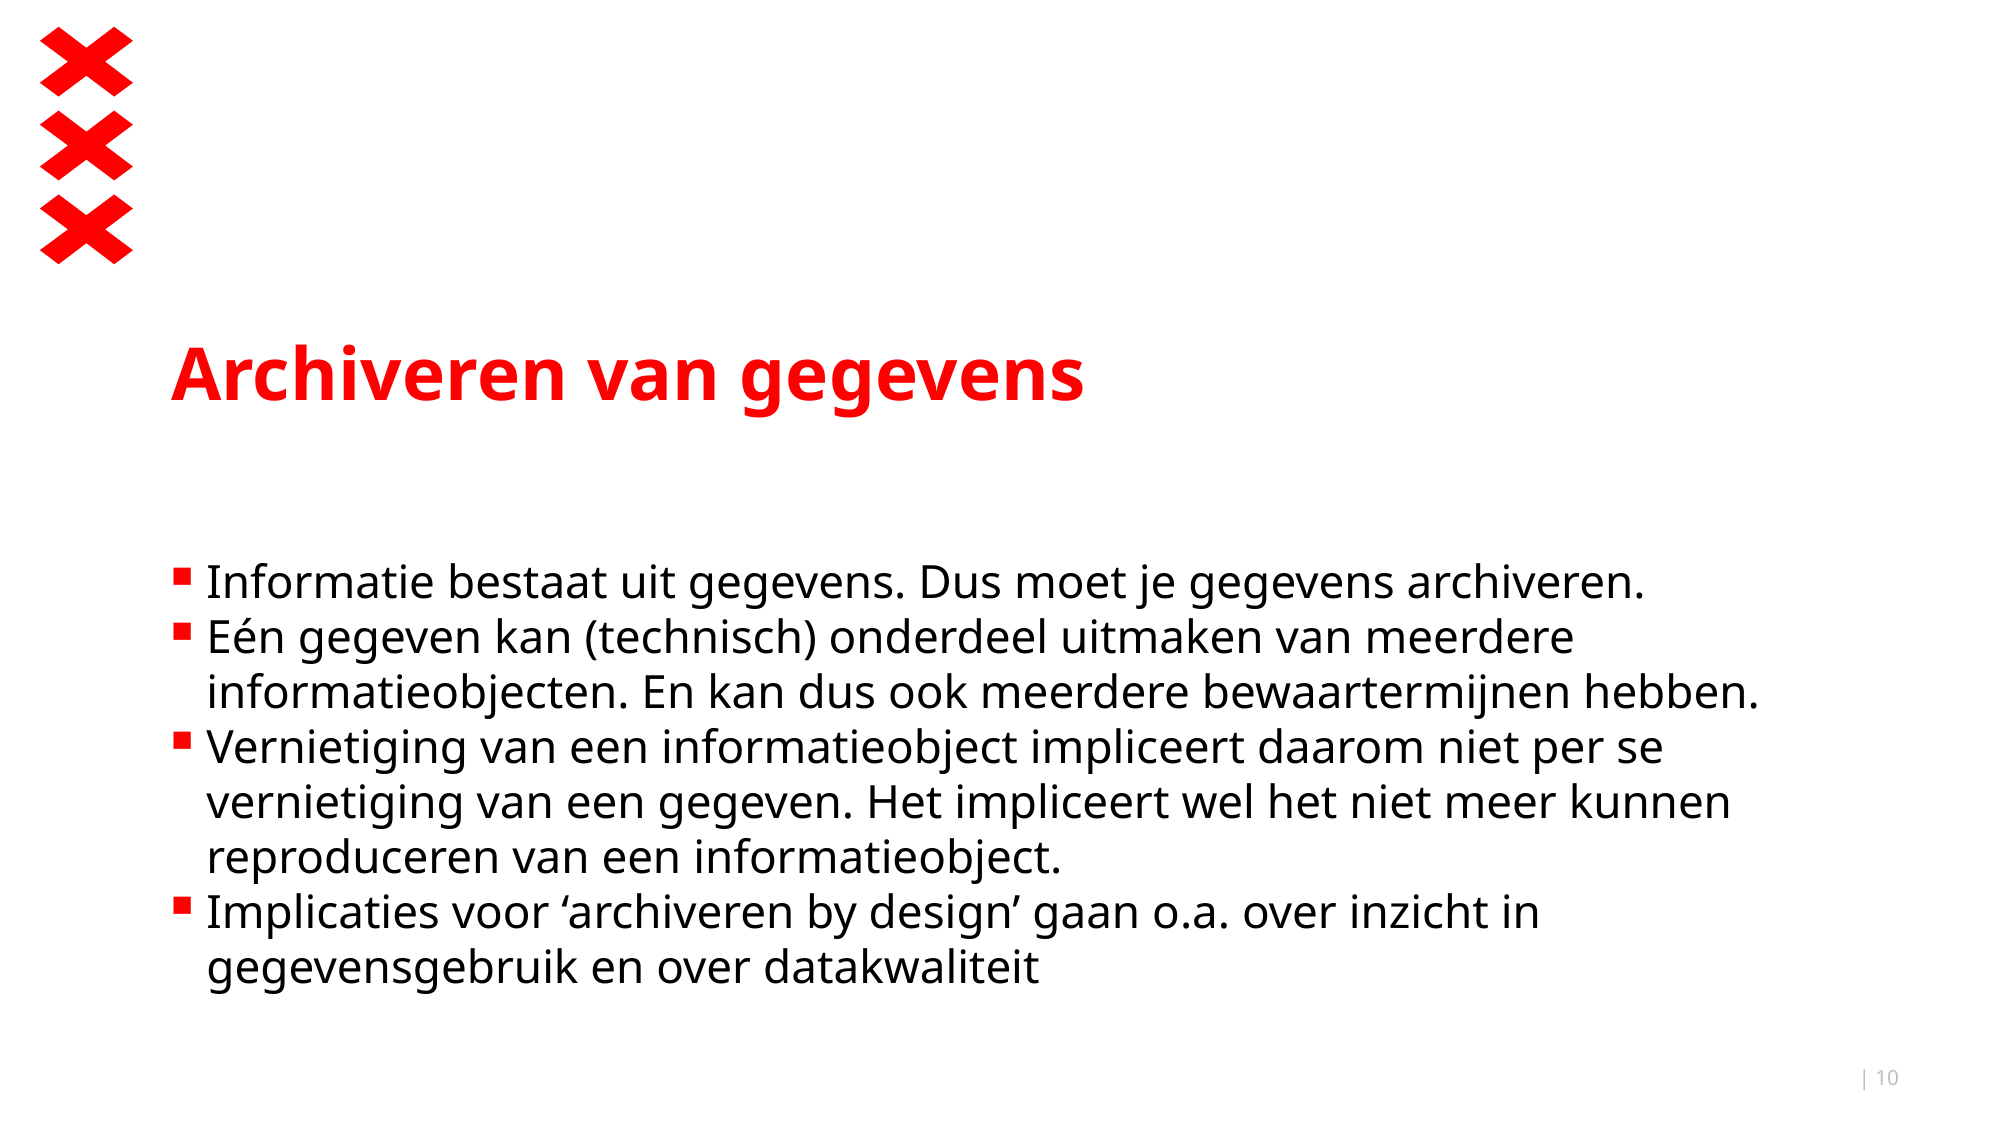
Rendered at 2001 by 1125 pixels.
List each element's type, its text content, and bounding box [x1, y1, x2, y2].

slide_number | 10 [1858, 1064, 1922, 1094]
list Informatie bestaat uit gegevens. Dus moet je gegevens archiveren. Eén gegeven kan (technisch) onderdeel uitmaken van meerdere informatieobjecten. En kan dus ook meerdere bewaartermijnen hebben. Vernietiging van een informatieobject impliceert daarom niet per se vernietiging van een gegeven. Het impliceert wel het niet meer kunnen reproduceren van een informatieobject. Implicaties voor ‘archiveren by design’ gaan o.a. over inzicht in gegevensgebruik en over datakwaliteit [170, 552, 1923, 1010]
title Archiveren van gegevens [171, 327, 1923, 516]
